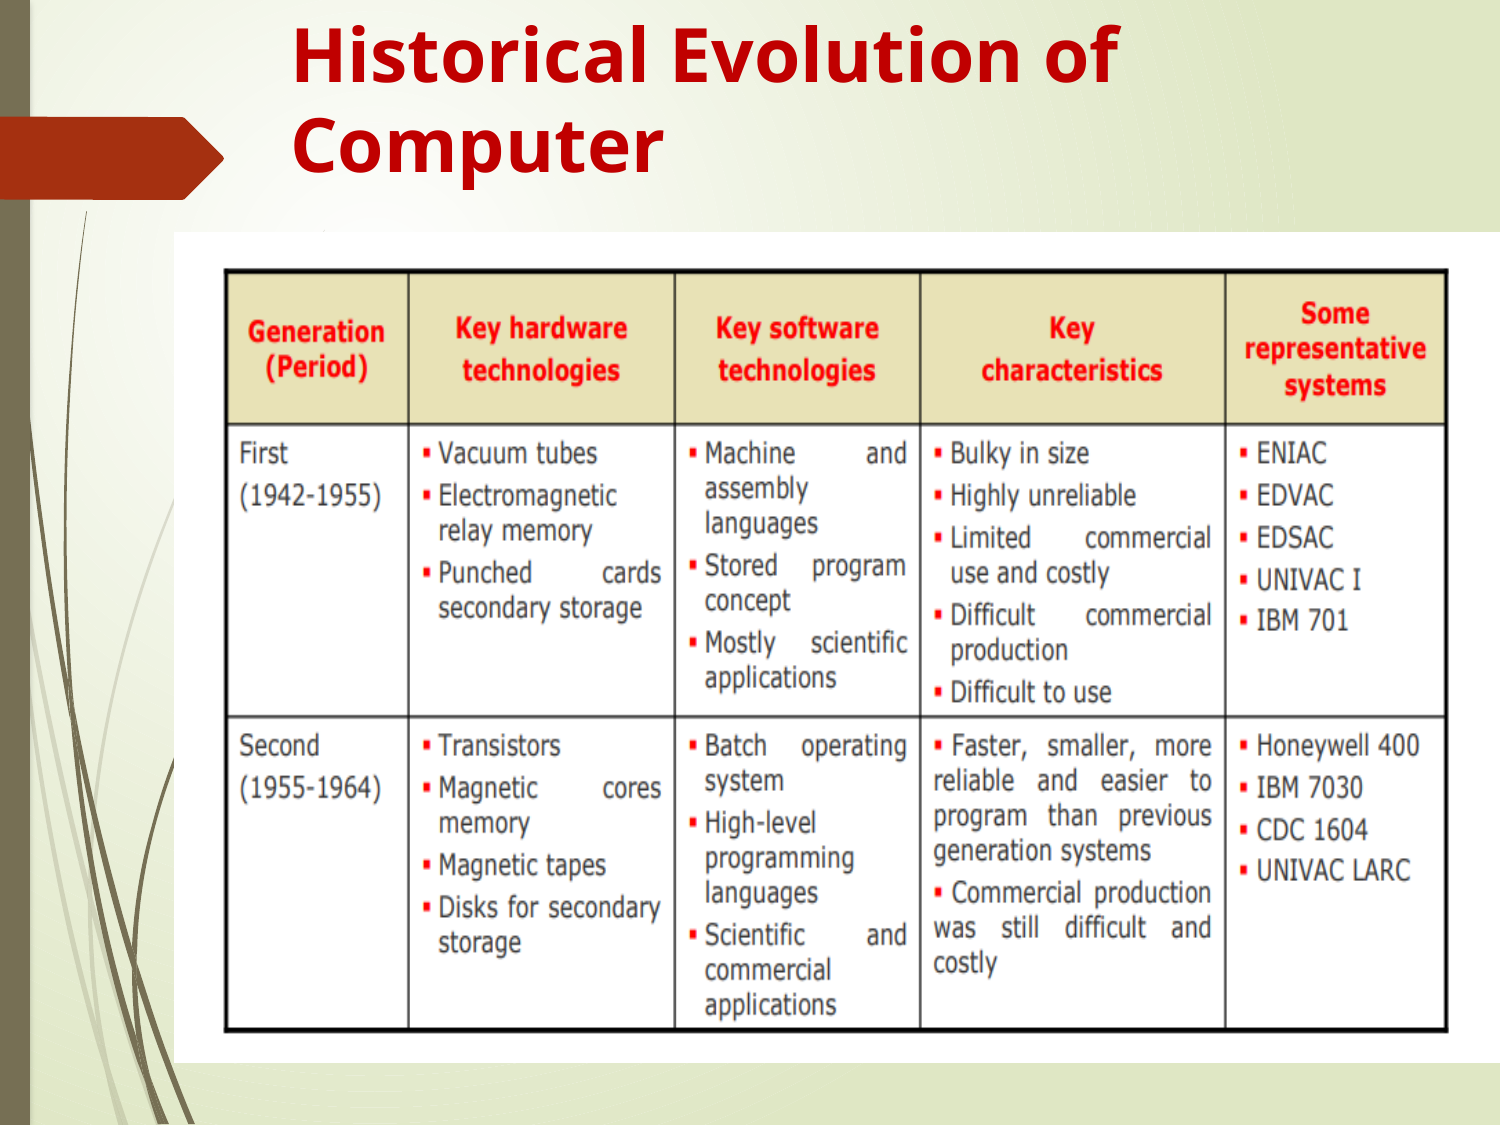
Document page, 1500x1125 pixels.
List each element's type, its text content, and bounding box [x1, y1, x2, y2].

title Historical Evolution of Computer [275, 0, 1356, 211]
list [174, 232, 1500, 1063]
